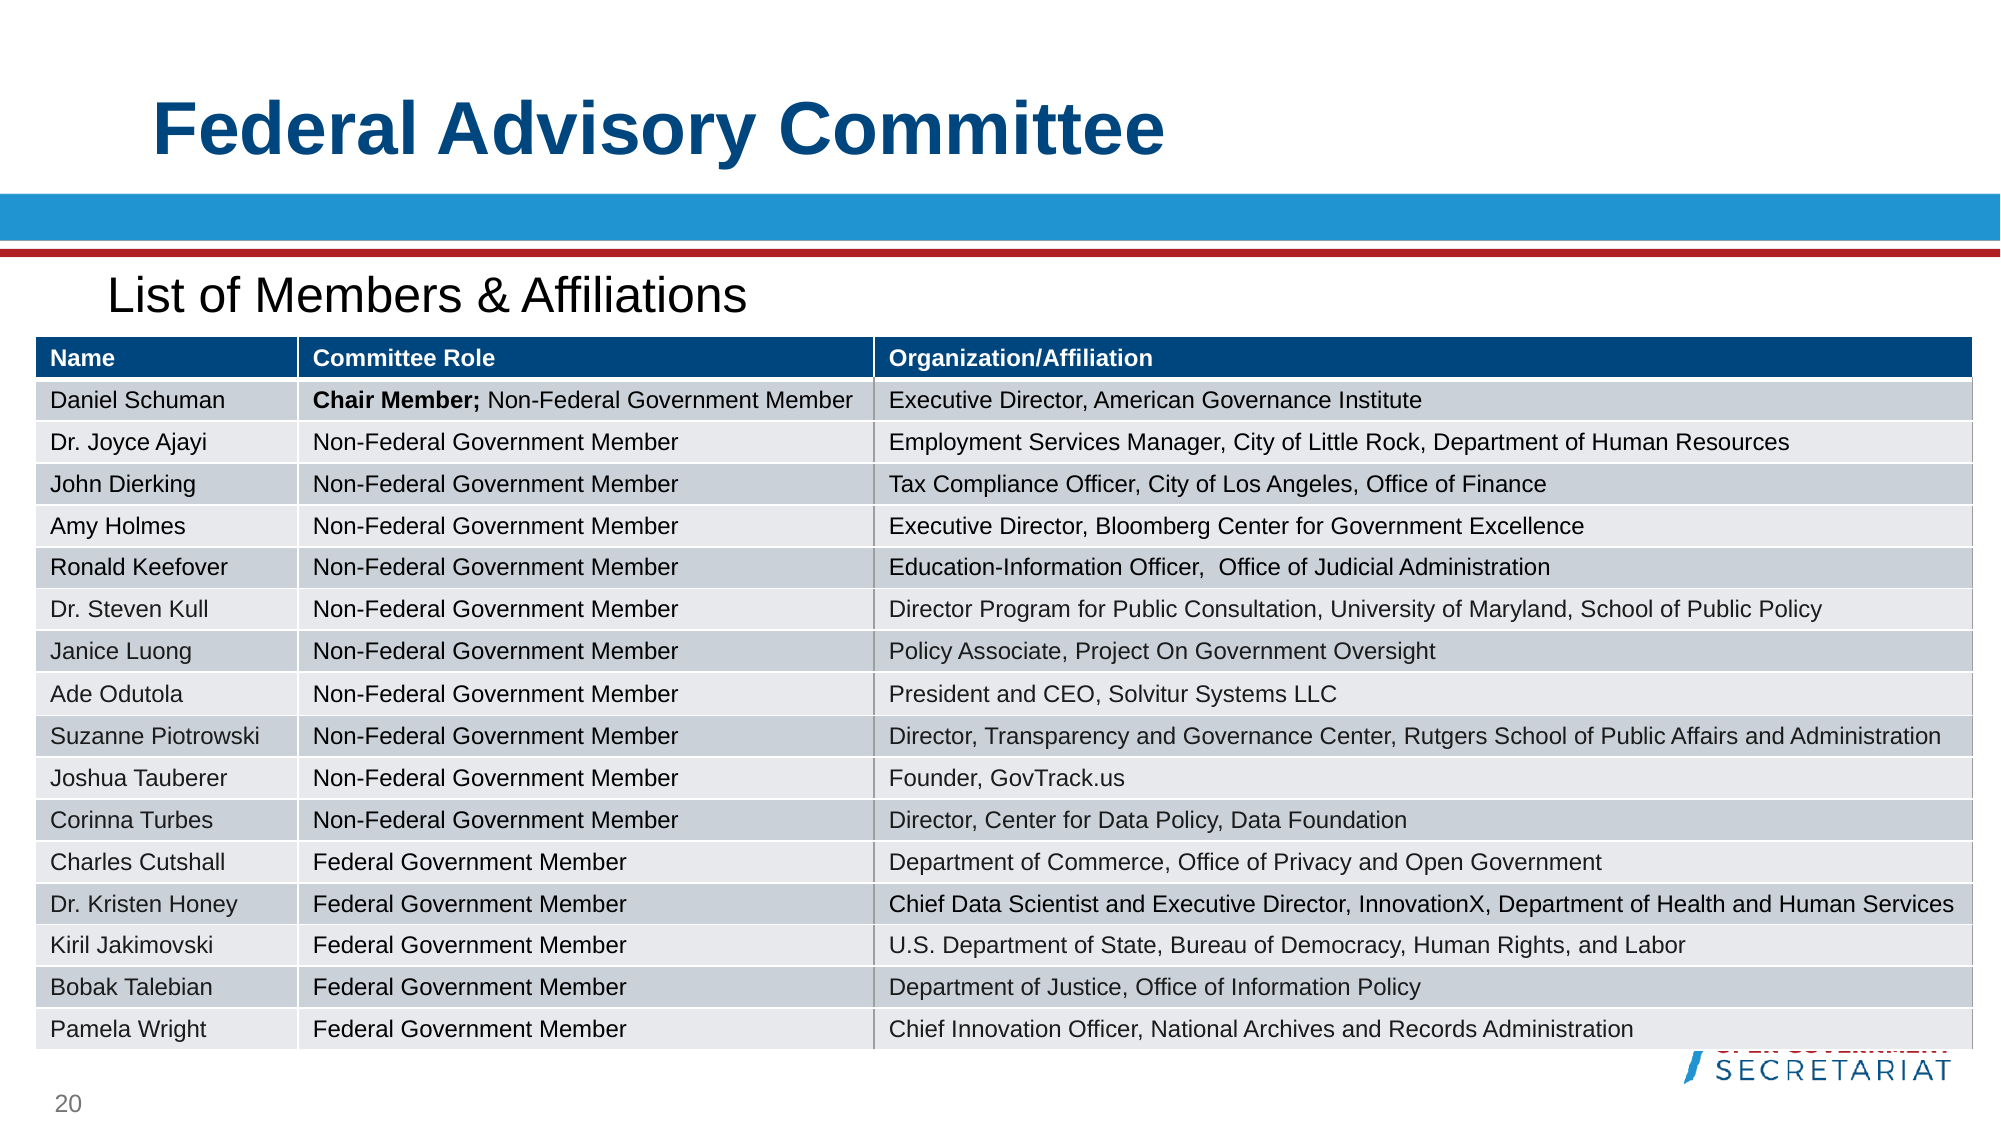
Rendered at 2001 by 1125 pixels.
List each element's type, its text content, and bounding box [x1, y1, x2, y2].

table_cell Joshua Tauberer [36, 758, 297, 798]
table_cell Corinna Turbes [36, 800, 297, 840]
table_cell Director, Center for Data Policy, Data Foundation [875, 800, 1972, 840]
table_cell Education-Information Officer, Office of Judicial Administration [875, 548, 1972, 588]
table_cell Ade Odutola [36, 673, 297, 715]
table_cell Non-Federal Government Member [299, 800, 873, 840]
table_cell Non-Federal Government Member [299, 464, 873, 504]
table_cell Department of Commerce, Office of Privacy and Open Government [875, 842, 1972, 882]
table_cell Dr. Kristen Honey [36, 884, 297, 924]
table_cell Founder, GovTrack.us [875, 758, 1972, 798]
table_header Committee Role [299, 337, 873, 377]
table_cell U.S. Department of State, Bureau of Democracy, Human Rights, and Labor [875, 925, 1972, 965]
table_cell Bobak Talebian [36, 967, 297, 1007]
table_cell Janice Luong [36, 631, 297, 671]
slide_number 20 [39, 1072, 138, 1125]
table_cell Non-Federal Government Member [299, 506, 873, 546]
table_cell Charles Cutshall [36, 842, 297, 882]
table_header Name [36, 337, 297, 377]
table_cell Federal Government Member [299, 842, 873, 882]
table_cell Chief Data Scientist and Executive Director, InnovationX, Department of Health and Human Services [875, 884, 1972, 924]
table_cell Kiril Jakimovski [36, 925, 297, 965]
table_cell Director Program for Public Consultation, University of Maryland, School of Public Policy [875, 589, 1972, 629]
table_cell Ronald Keefover [36, 548, 297, 588]
table_cell Daniel Schuman [36, 382, 297, 420]
picture [0, 0, 2001, 1125]
table_cell Director, Transparency and Governance Center, Rutgers School of Public Affairs and Administration [875, 716, 1972, 756]
table_cell Dr. Steven Kull [36, 589, 297, 629]
table_cell Non-Federal Government Member [299, 758, 873, 798]
table_cell Non-Federal Government Member [299, 548, 873, 588]
table_cell Federal Government Member [299, 1009, 873, 1049]
table_cell Suzanne Piotrowski [36, 716, 297, 756]
table_cell Executive Director, Bloomberg Center for Government Excellence [875, 506, 1972, 546]
table_cell Chief Innovation Officer, National Archives and Records Administration [875, 1009, 1972, 1049]
subtitle List of Members & Affiliations [92, 261, 1850, 335]
table_cell Non-Federal Government Member [299, 631, 873, 671]
table_cell President and CEO, Solvitur Systems LLC [875, 673, 1972, 715]
table_cell Pamela Wright [36, 1009, 297, 1049]
table_cell Department of Justice, Office of Information Policy [875, 967, 1972, 1007]
table_cell Policy Associate, Project On Government Oversight [875, 631, 1972, 671]
table_cell Federal Government Member [299, 884, 873, 924]
table_cell Chair Member; Non-Federal Government Member [299, 382, 873, 420]
table_header Organization/Affiliation [875, 337, 1972, 377]
table_cell Non-Federal Government Member [299, 422, 873, 462]
table_cell Non-Federal Government Member [299, 673, 873, 715]
table_cell Non-Federal Government Member [299, 716, 873, 756]
table_cell Executive Director, American Governance Institute [875, 382, 1972, 420]
table_cell Amy Holmes [36, 506, 297, 546]
table_cell Dr. Joyce Ajayi [36, 422, 297, 462]
table_cell Employment Services Manager, City of Little Rock, Department of Human Resources [875, 422, 1972, 462]
table_cell Tax Compliance Officer, City of Los Angeles, Office of Finance [875, 464, 1972, 504]
table_cell Federal Government Member [299, 925, 873, 965]
table_cell Non-Federal Government Member [299, 589, 873, 629]
table_cell John Dierking [36, 464, 297, 504]
table_cell Federal Government Member [299, 967, 873, 1007]
title Federal Advisory Committee [137, 51, 1863, 210]
